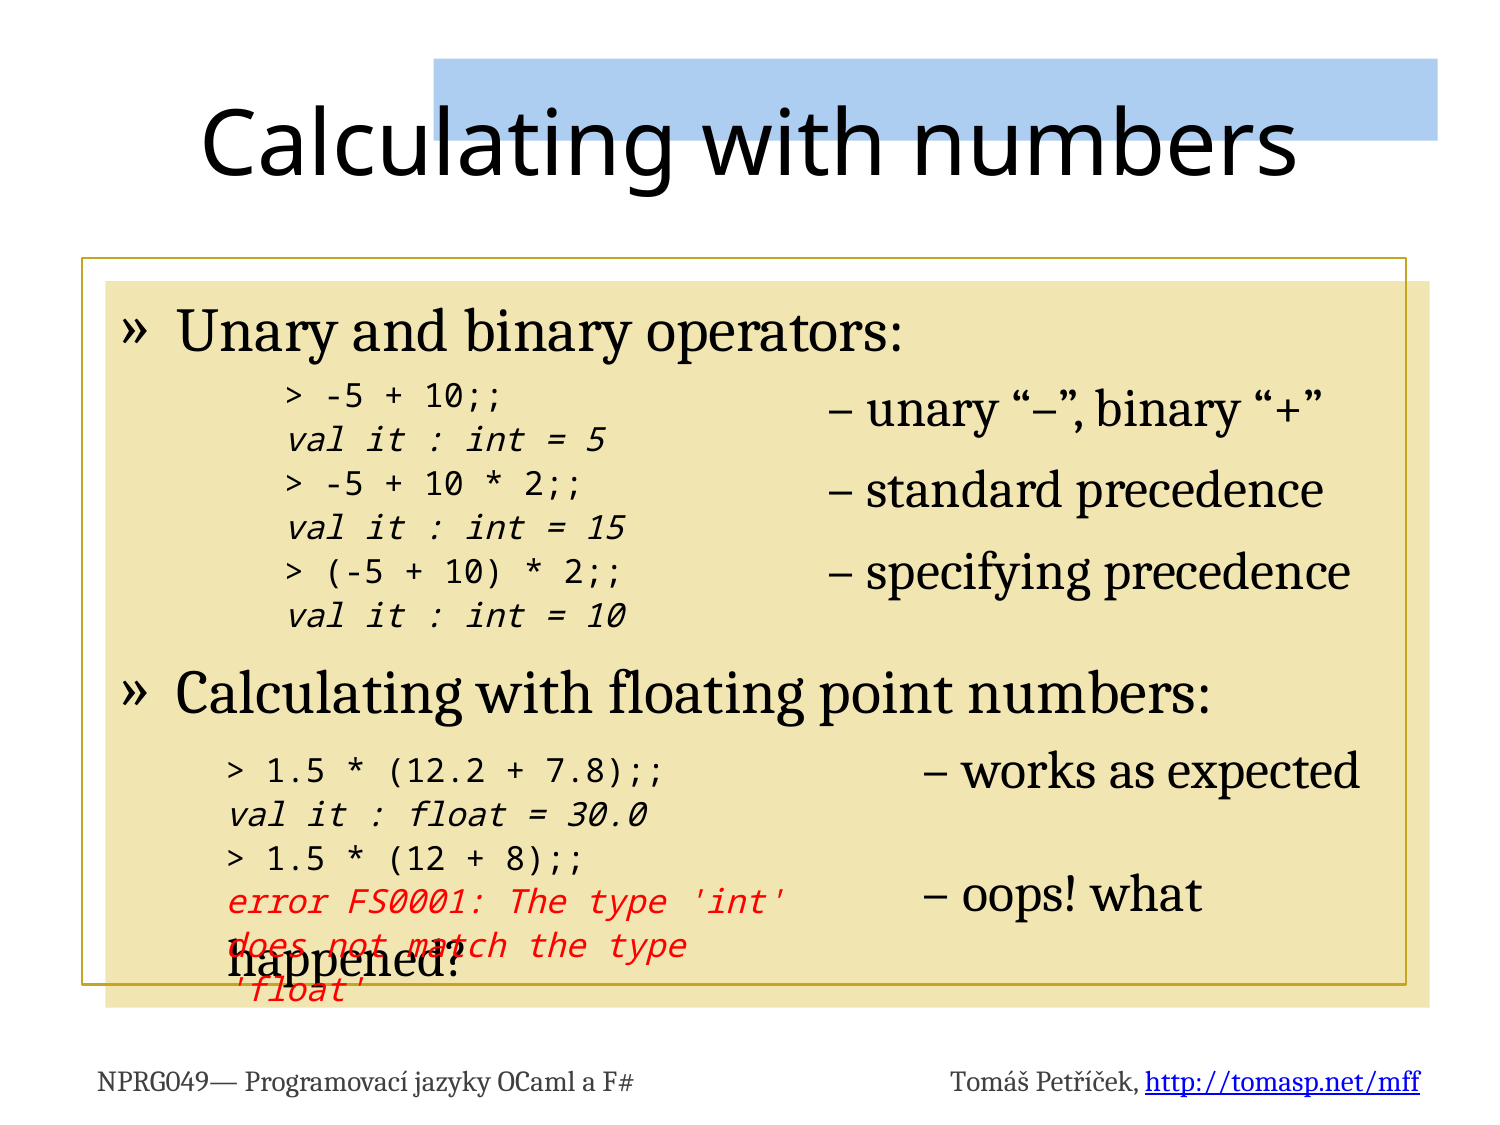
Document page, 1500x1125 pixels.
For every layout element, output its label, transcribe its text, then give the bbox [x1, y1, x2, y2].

list Unary and binary operators: – unary “–”, binary “+” – standard precedence – specifying precedence Calculating with floating point numbers: – works as expected – oops! what happened? [105, 281, 1425, 1005]
title Calculating with numbers [75, 45, 1425, 233]
text_box > -5 + 10;; val it : int = 5 > -5 + 10 * 2;; val it : int = 15 > (-5 + 10) * 2;; val it : int = 10 [269, 363, 645, 642]
text_box > 1.5 * (12.2 + 7.8);; val it : float = 30.0 > 1.5 * (12 + 8);; error FS0001: The type 'int' does not match the type 'float' [210, 737, 856, 1016]
